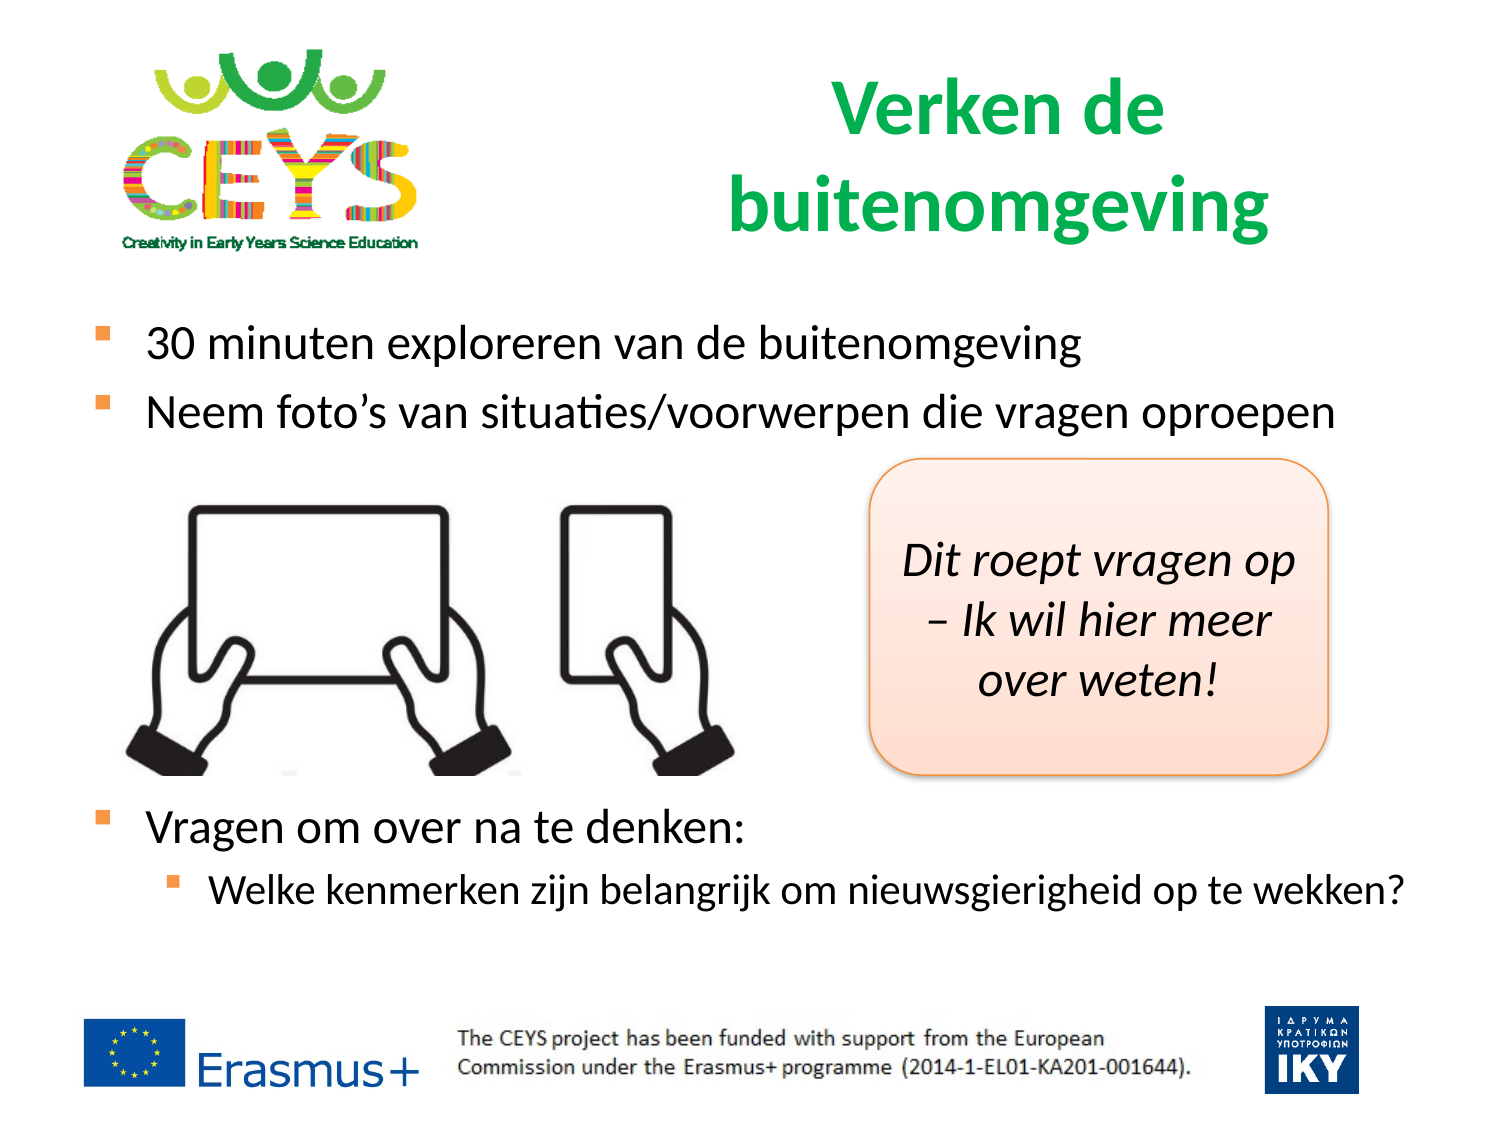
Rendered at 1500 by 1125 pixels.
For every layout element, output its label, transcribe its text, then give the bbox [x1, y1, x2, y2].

picture [63, 440, 802, 776]
text_box Dit roept vragen op – Ik wil hier meer over weten! [868, 457, 1329, 776]
picture [1264, 1005, 1359, 1094]
picture [444, 1008, 1205, 1097]
list 30 minuten exploreren van de buitenomgeving Neem foto’s van situaties/voorwerpen die vragen oproepen Vragen om over na te denken: Welke kenmerken zijn belangrijk om nieuwsgierigheid op te wekken? [76, 302, 1424, 965]
picture [64, 999, 438, 1106]
title Verken de buitenomgeving [572, 45, 1425, 256]
